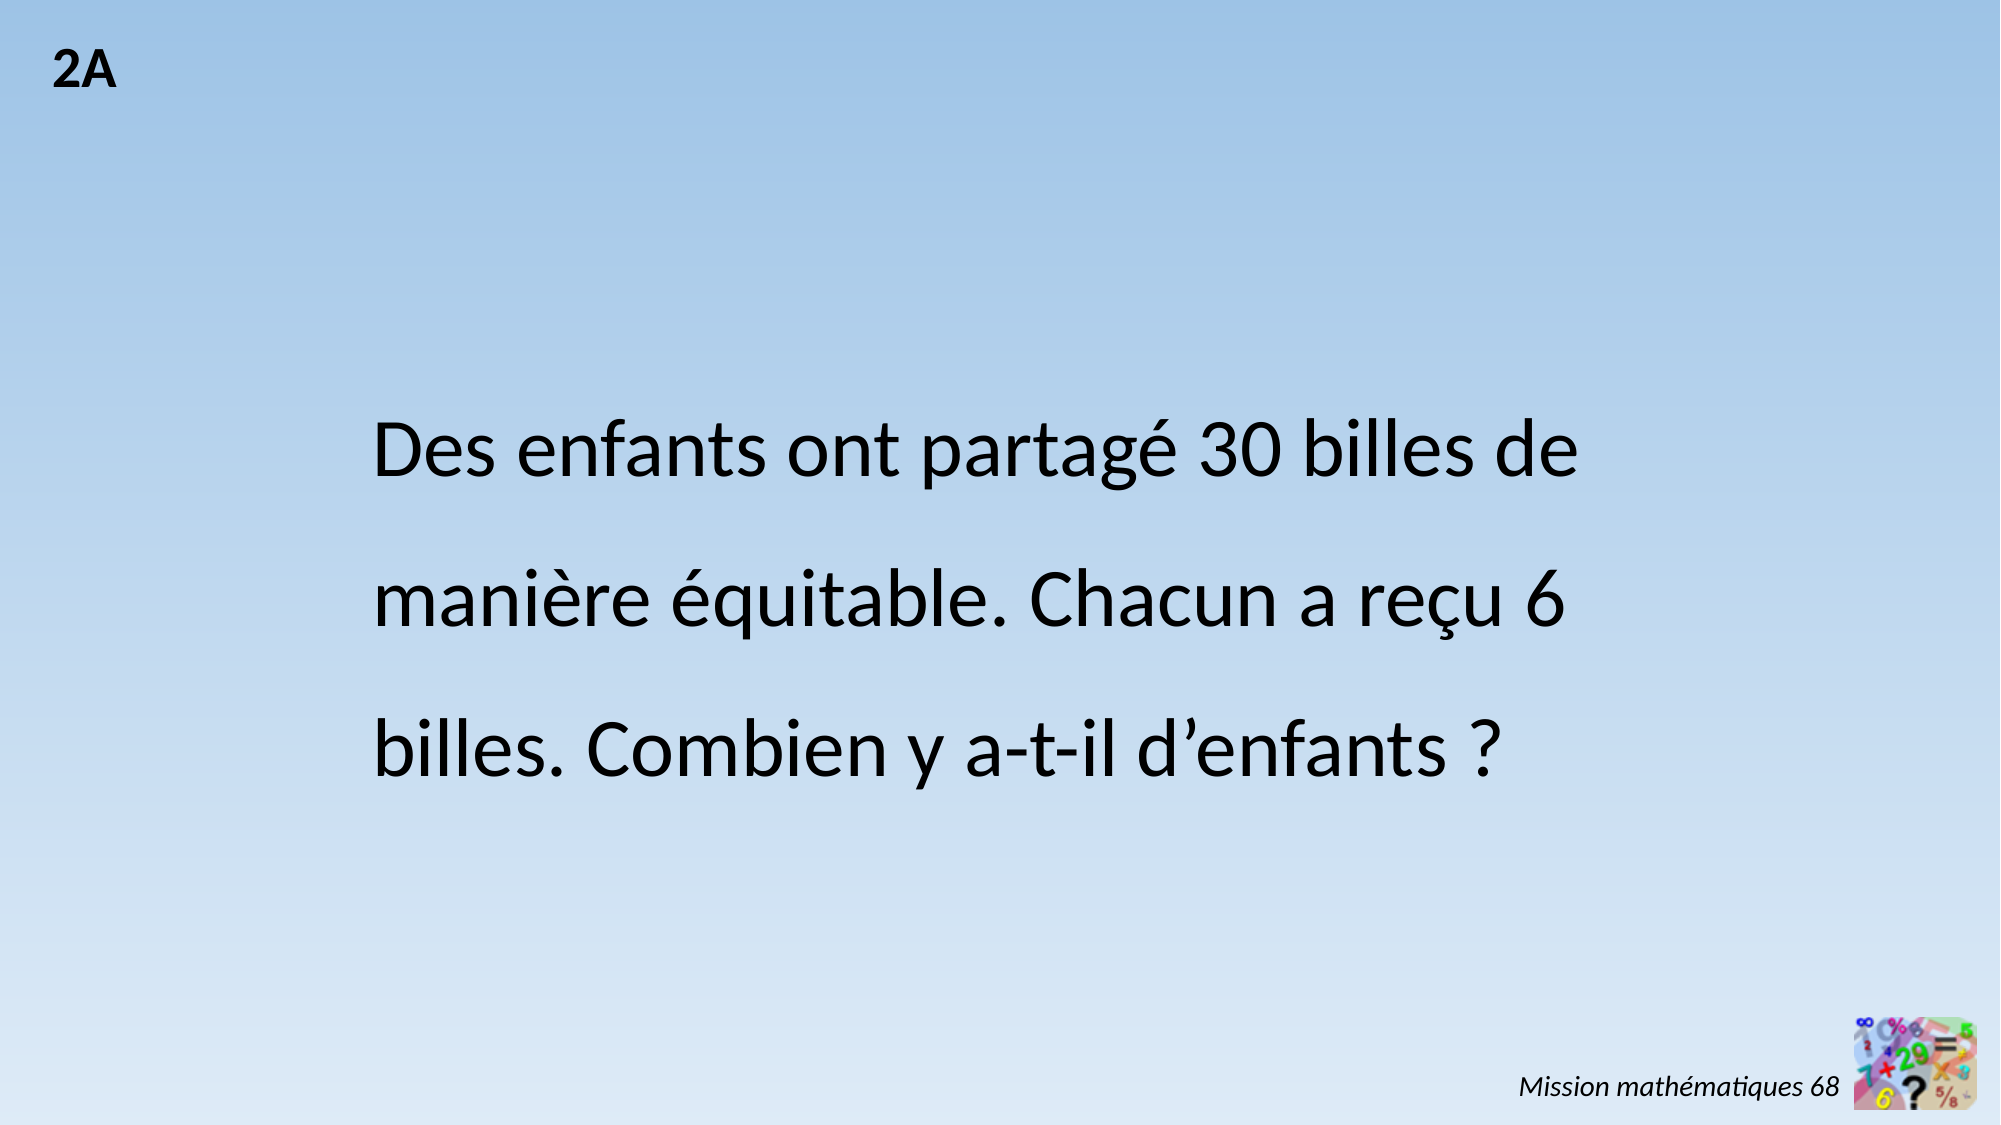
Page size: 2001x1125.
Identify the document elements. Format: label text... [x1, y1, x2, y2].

text_box Mission mathématiques 68 [1501, 1059, 1854, 1110]
picture [1854, 1017, 1977, 1110]
text_box Des enfants ont partagé 30 billes de manière équitable. Chacun a reçu 6 billes. Combien y a-t-il d’enfants ? [357, 335, 1643, 801]
text_box 2A [33, 21, 135, 107]
